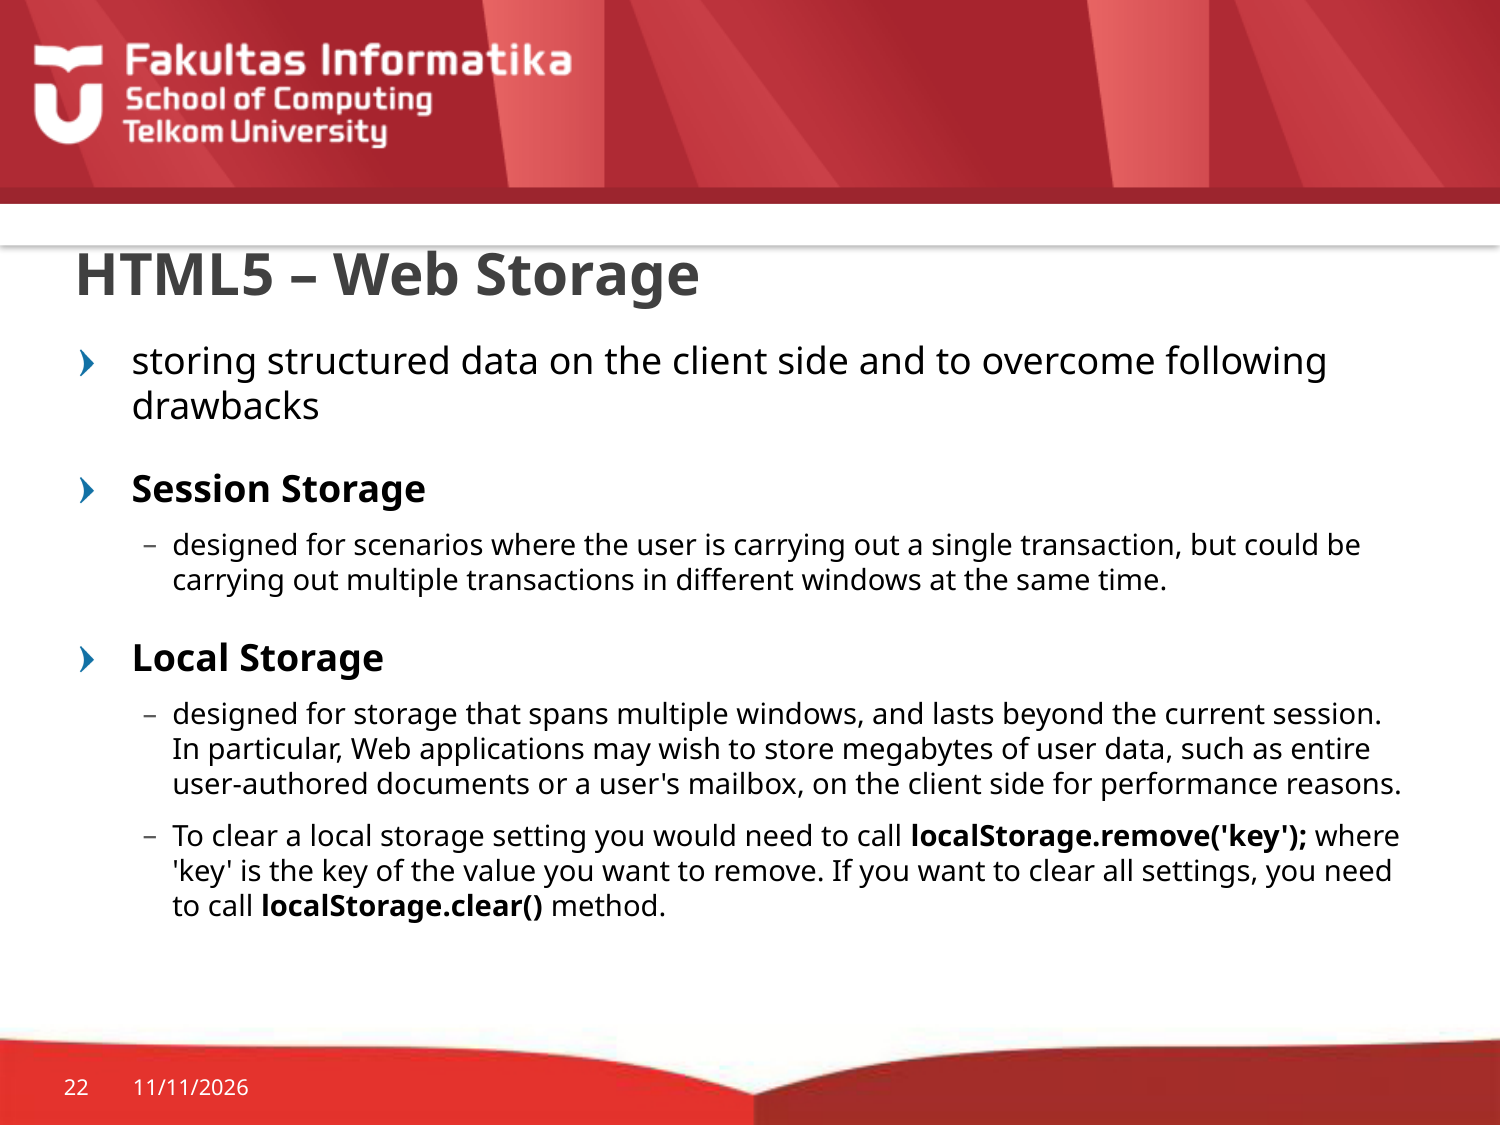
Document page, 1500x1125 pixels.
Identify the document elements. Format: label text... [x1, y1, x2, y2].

slide_number 22 [63, 1058, 123, 1119]
title HTML5 – Web Storage [59, 219, 1426, 325]
picture [0, 0, 1500, 203]
picture [75, 638, 97, 674]
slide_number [132, 1058, 403, 1119]
picture [75, 469, 97, 505]
list storing structured data on the client side and to overcome following drawbacks Session Storage designed for scenarios where the user is carrying out a single transaction, but could be carrying out multiple transactions in different windows at the same time. Local Storage designed for storage that spans multiple windows, and lasts beyond the current session. In particular, Web applications may wish to store megabytes of user data, such as entire user-authored documents or a user's mailbox, on the client side for performance reasons. To clear a local storage setting you would need to call localStorage.remove('key'); where 'key' is the key of the value you want to remove. If you want to clear all settings, you need to call localStorage.clear() method. [60, 329, 1426, 990]
picture [75, 341, 97, 378]
picture [0, 1024, 1500, 1125]
